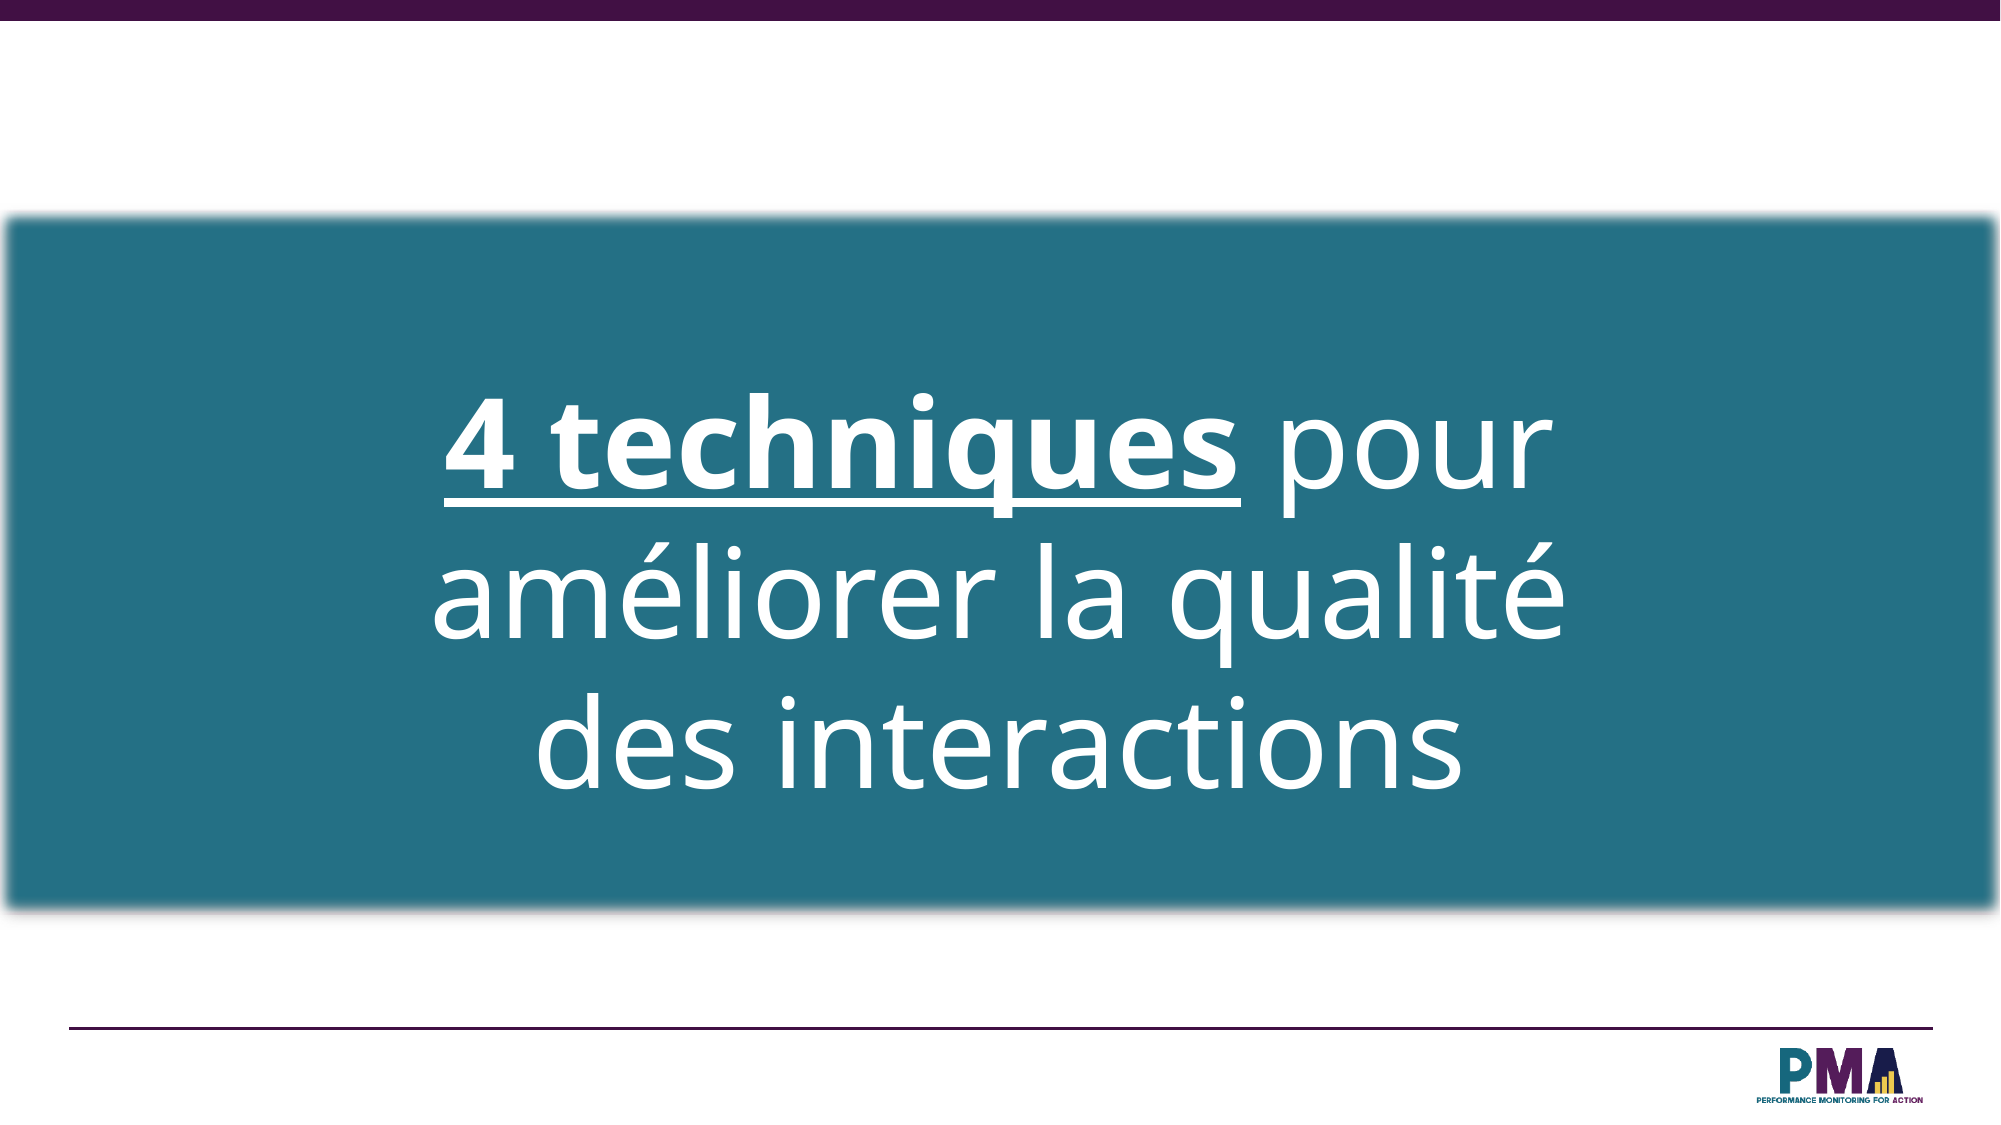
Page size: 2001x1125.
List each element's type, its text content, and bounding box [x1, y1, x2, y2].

picture [1748, 1001, 1933, 1125]
text_box 4 techniques pour améliorer la qualité des interactions [189, 355, 1811, 821]
text_box [16, 227, 1985, 898]
